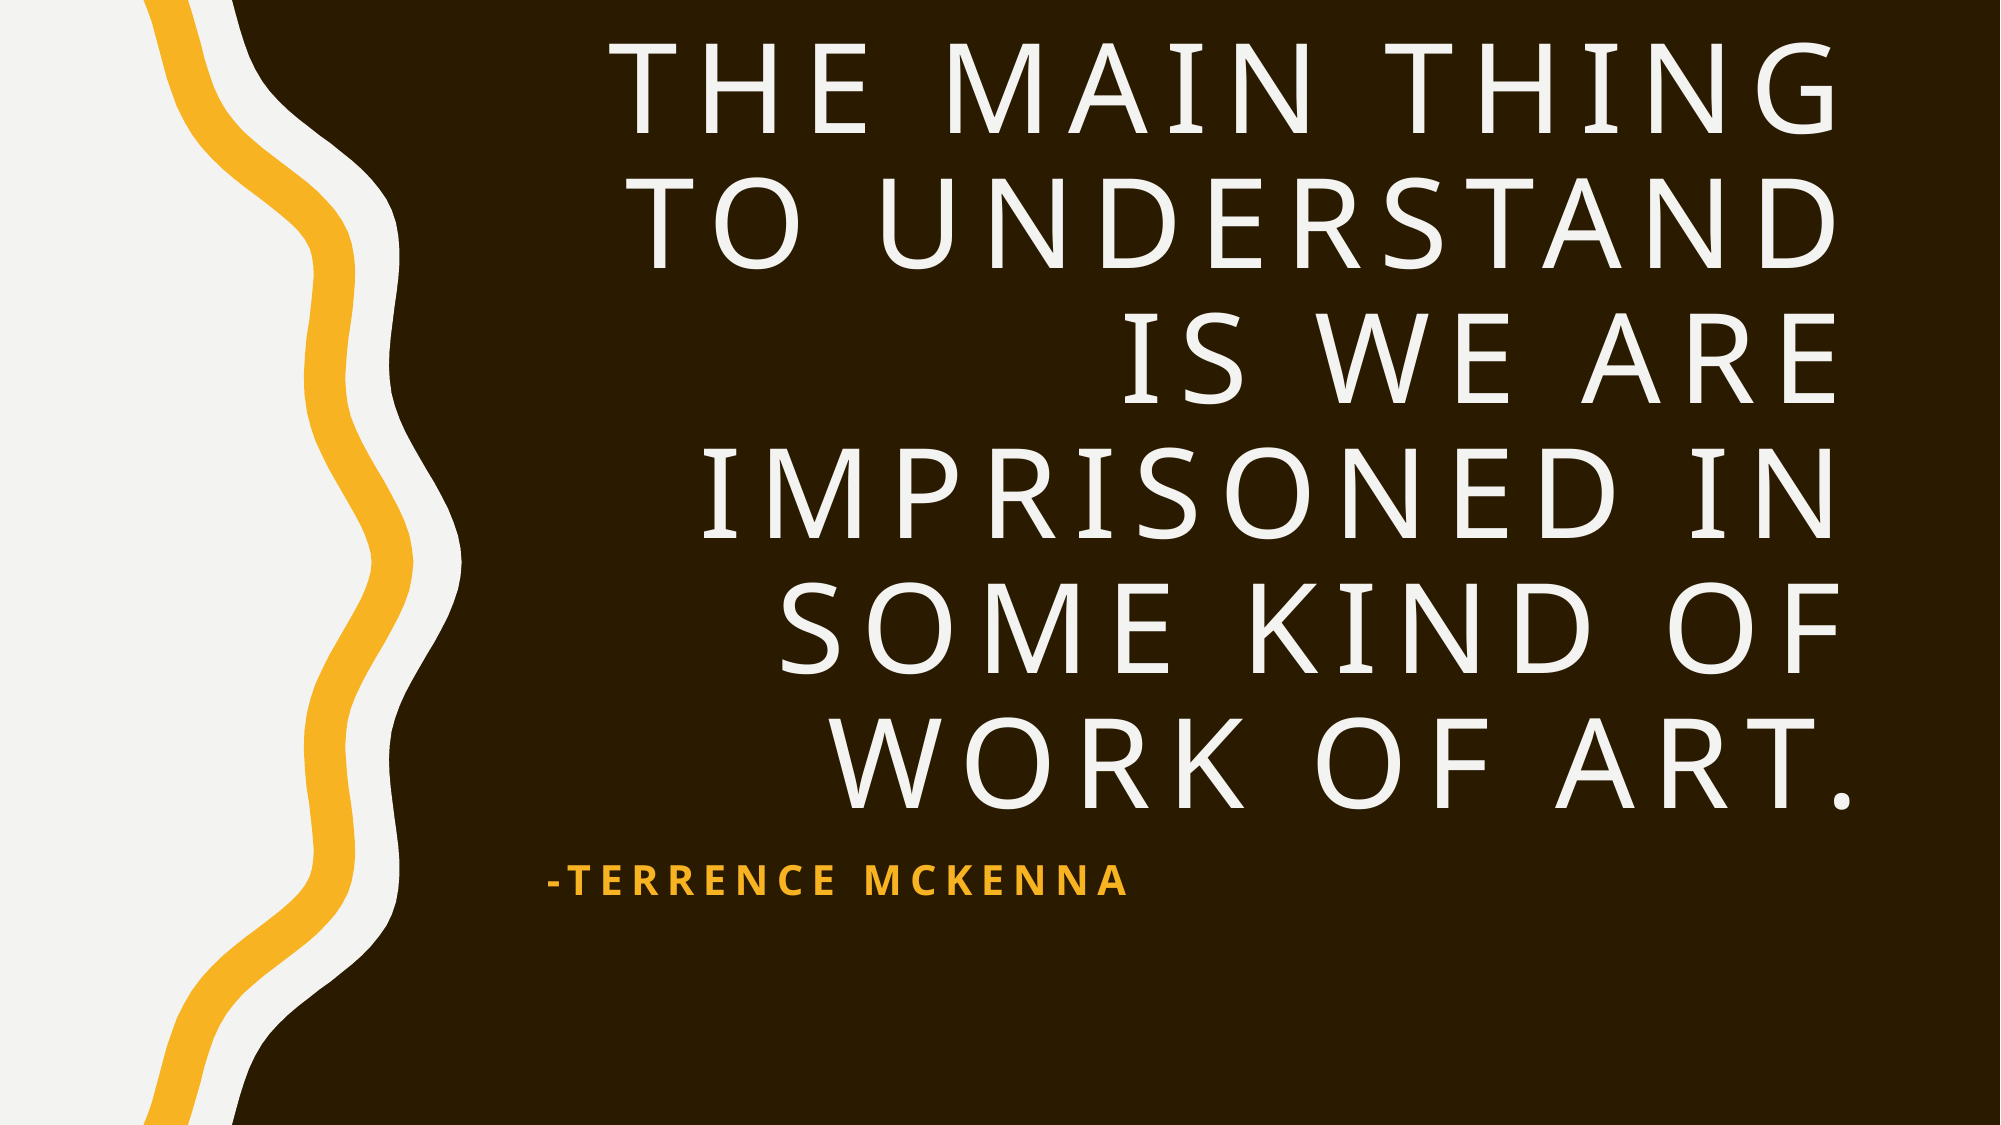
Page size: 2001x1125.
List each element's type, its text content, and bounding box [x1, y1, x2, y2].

list -Terrence mckenna [531, 846, 1684, 1003]
title The main thing to understand is we are imprisoned in some kind of work of art. [531, 176, 1875, 843]
